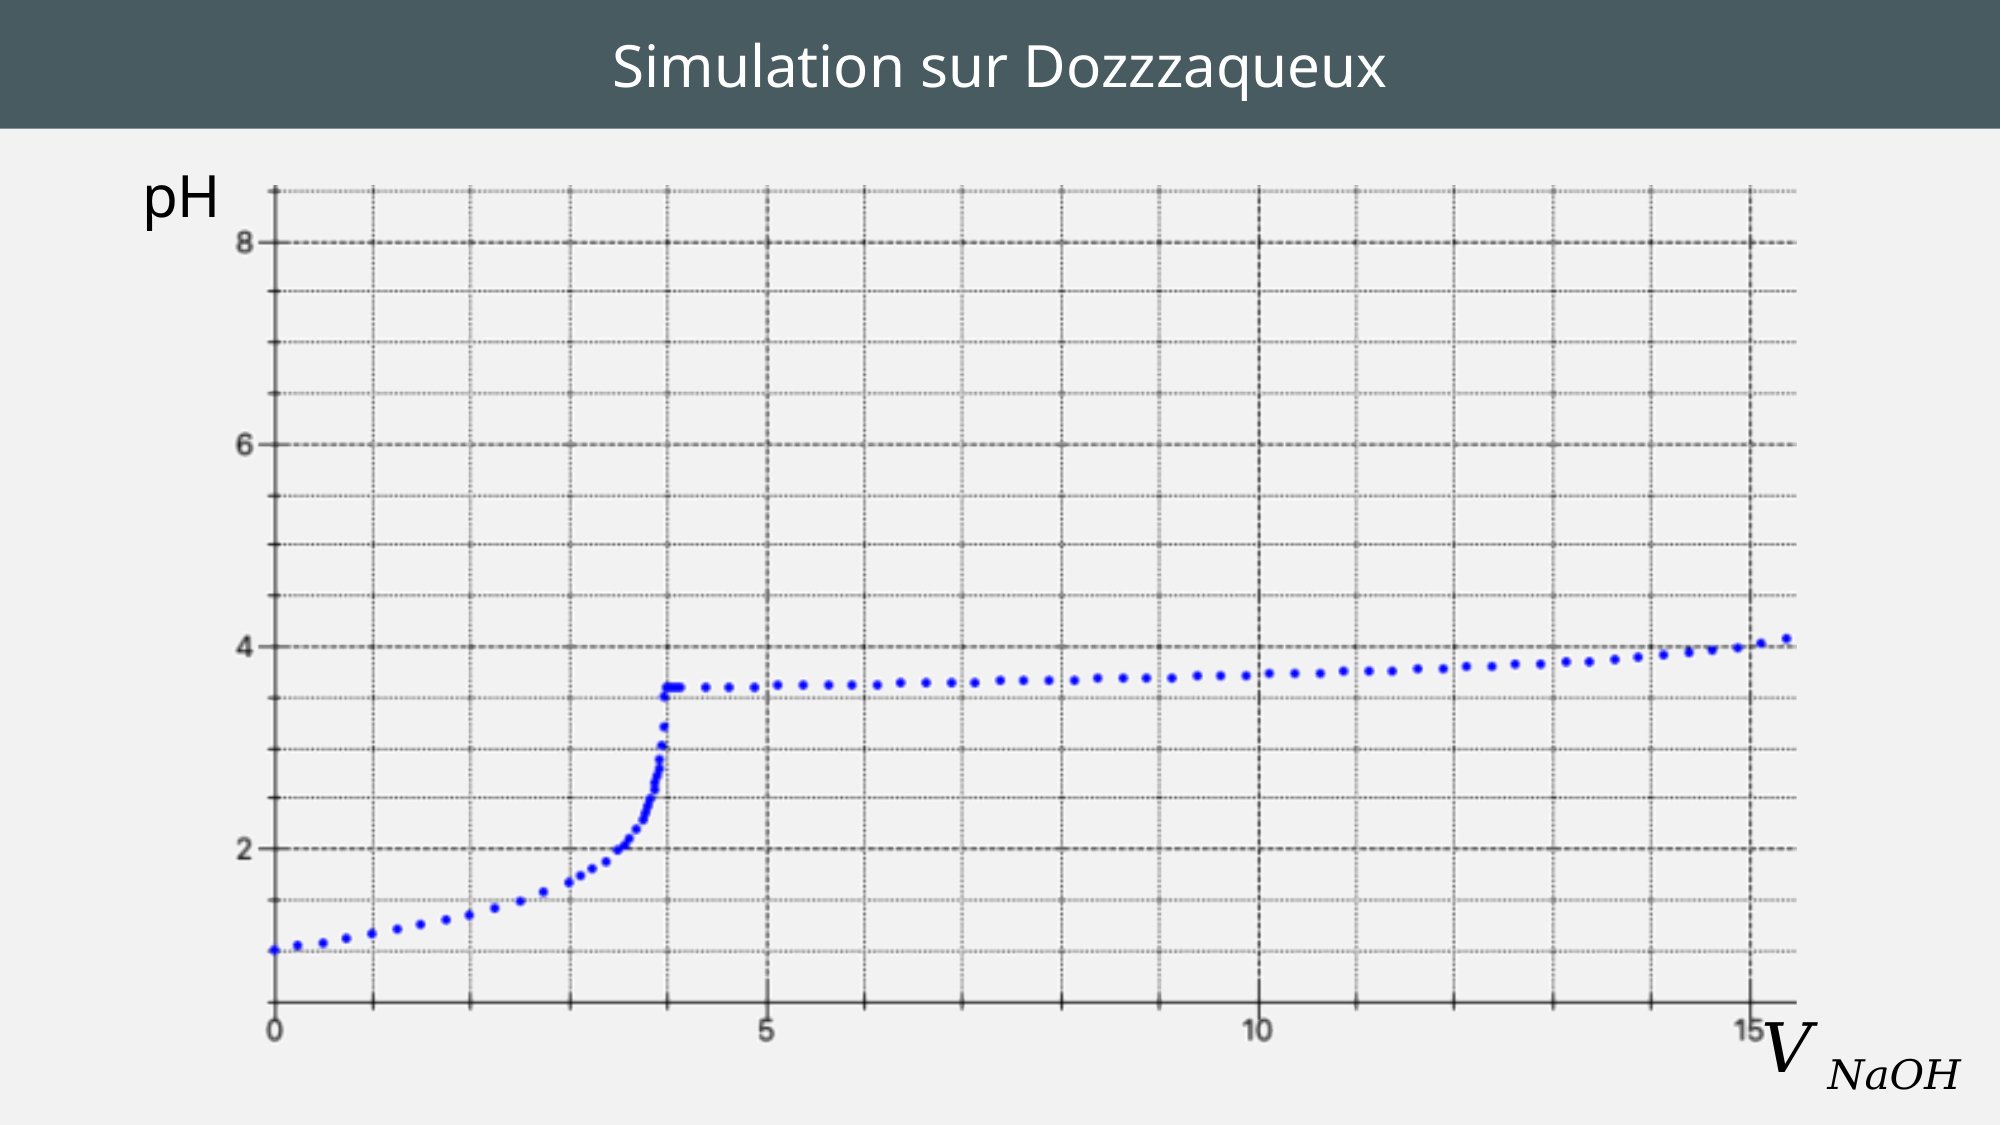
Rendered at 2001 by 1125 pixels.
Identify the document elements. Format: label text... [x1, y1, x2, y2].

text_box pH [127, 151, 237, 237]
picture [215, 185, 1797, 1063]
text_box Simulation sur Dozzzaqueux [0, 0, 2000, 130]
